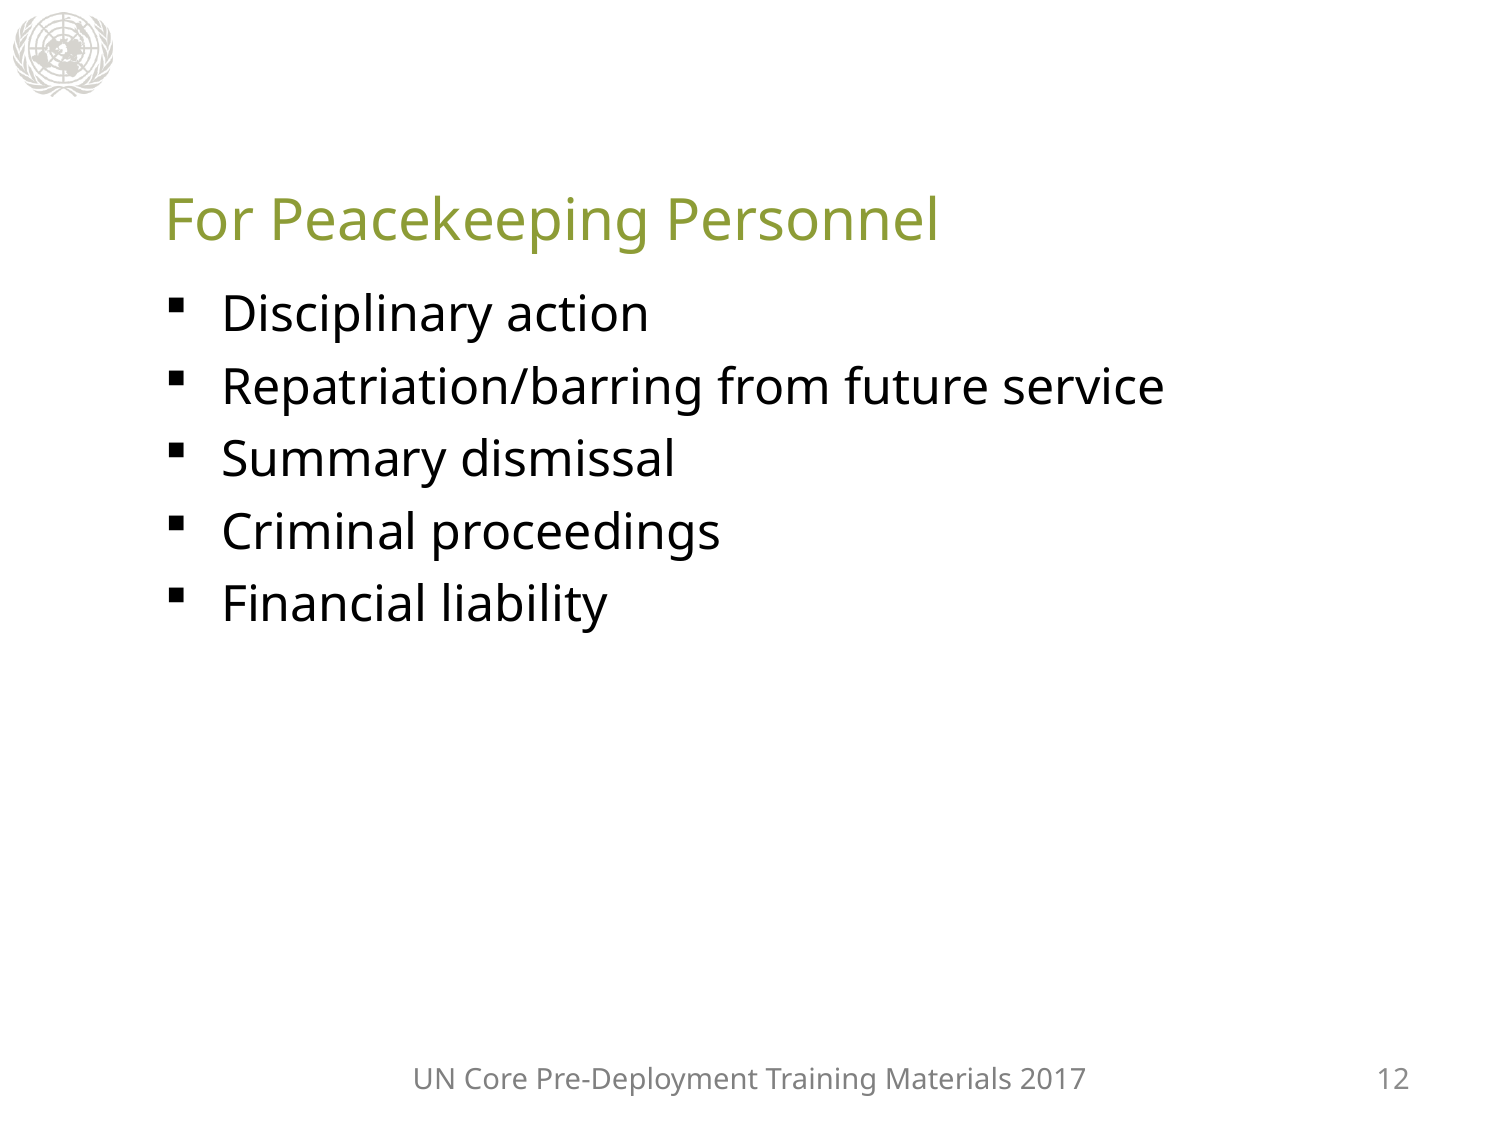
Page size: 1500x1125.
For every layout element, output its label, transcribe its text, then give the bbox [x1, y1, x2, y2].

text_box For Peacekeeping Personnel [149, 174, 1363, 260]
text_box Disciplinary action Repatriation/barring from future service Summary dismissal Criminal proceedings Financial liability [149, 274, 1363, 639]
text_box UN Core Pre-Deployment Training Materials 2017 [350, 1052, 1150, 1103]
picture [13, 12, 113, 97]
slide_number 12 [1150, 1052, 1425, 1103]
